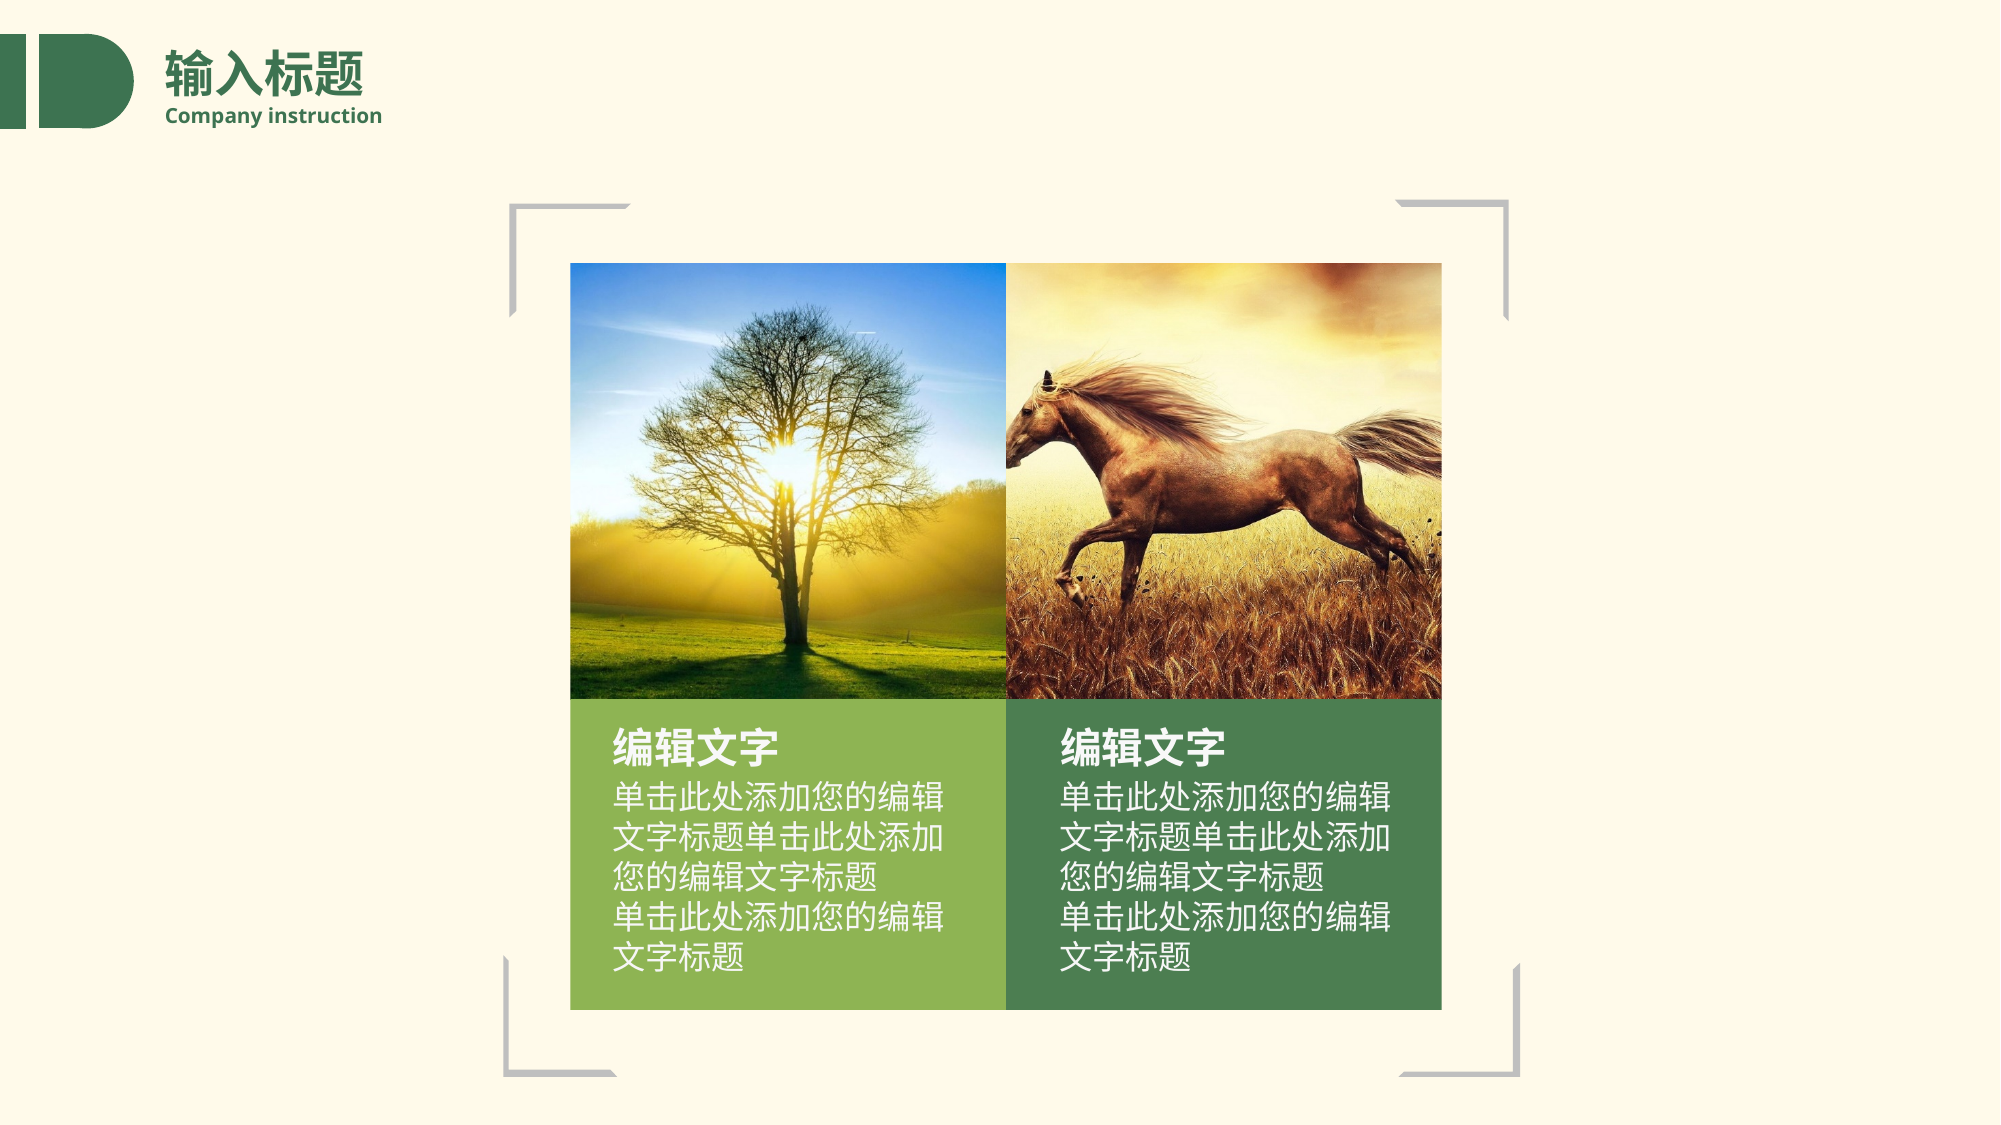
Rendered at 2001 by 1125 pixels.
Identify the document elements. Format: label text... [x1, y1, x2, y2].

text_box [1395, 960, 1522, 1078]
text_box 输入标题 [149, 34, 380, 110]
text_box [1392, 198, 1510, 324]
text_box [0, 34, 26, 129]
text_box Company instruction [150, 95, 399, 135]
text_box [1005, 698, 1443, 1011]
text_box 单击此处添加您的编辑文字标题单击此处添加您的编辑文字标题 单击此处添加您的编辑文字标题 [597, 768, 979, 1024]
text_box 编辑文字 [598, 714, 795, 768]
text_box 编辑文字 [1045, 714, 1243, 768]
text_box [569, 698, 1005, 1011]
text_box [508, 202, 634, 320]
text_box [502, 952, 620, 1078]
picture [570, 263, 1442, 700]
text_box 单击此处添加您的编辑文字标题单击此处添加您的编辑文字标题 单击此处添加您的编辑文字标题 [1044, 768, 1426, 1024]
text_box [40, 34, 133, 128]
